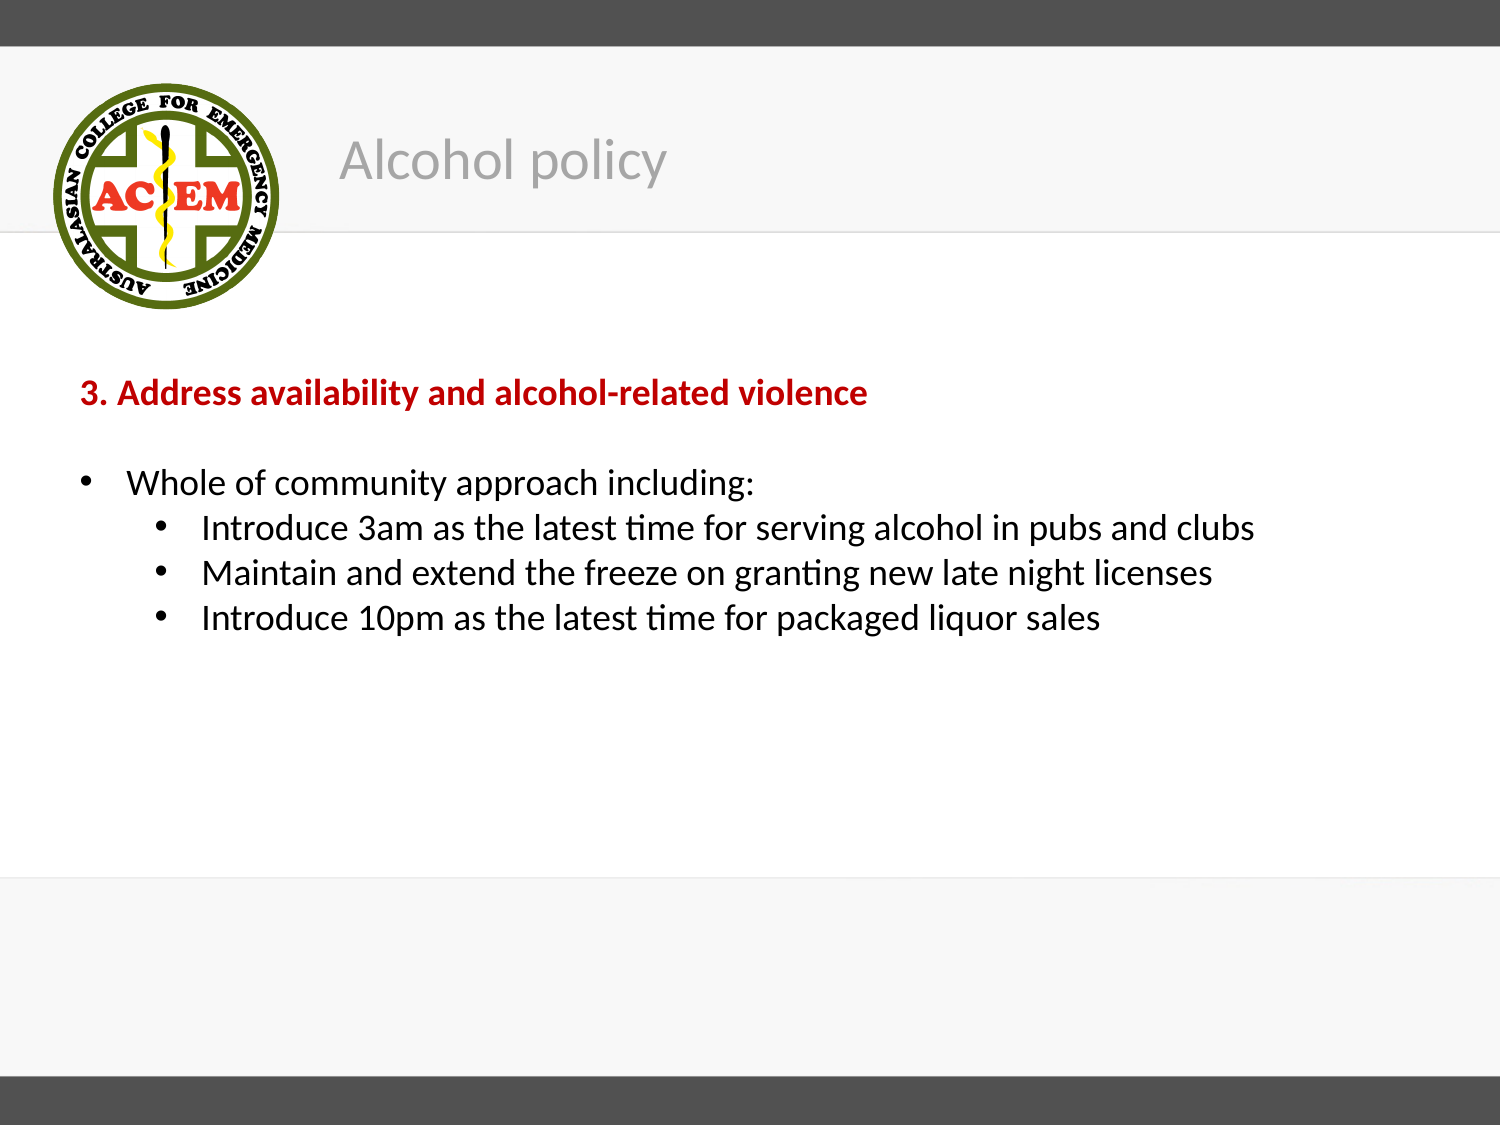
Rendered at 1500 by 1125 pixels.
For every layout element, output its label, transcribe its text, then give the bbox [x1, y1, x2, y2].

picture [0, 877, 1500, 1125]
picture [0, 0, 1500, 319]
text_box Alcohol policy [324, 113, 1425, 268]
text_box 3. Address availability and alcohol-related violence Whole of community approach including: Introduce 3am as the latest time for serving alcohol in pubs and clubs Maintain and extend the freeze on granting new late night licenses Introduce 10pm as the latest time for packaged liquor sales [64, 360, 1388, 736]
text_box [74, 45, 1425, 233]
